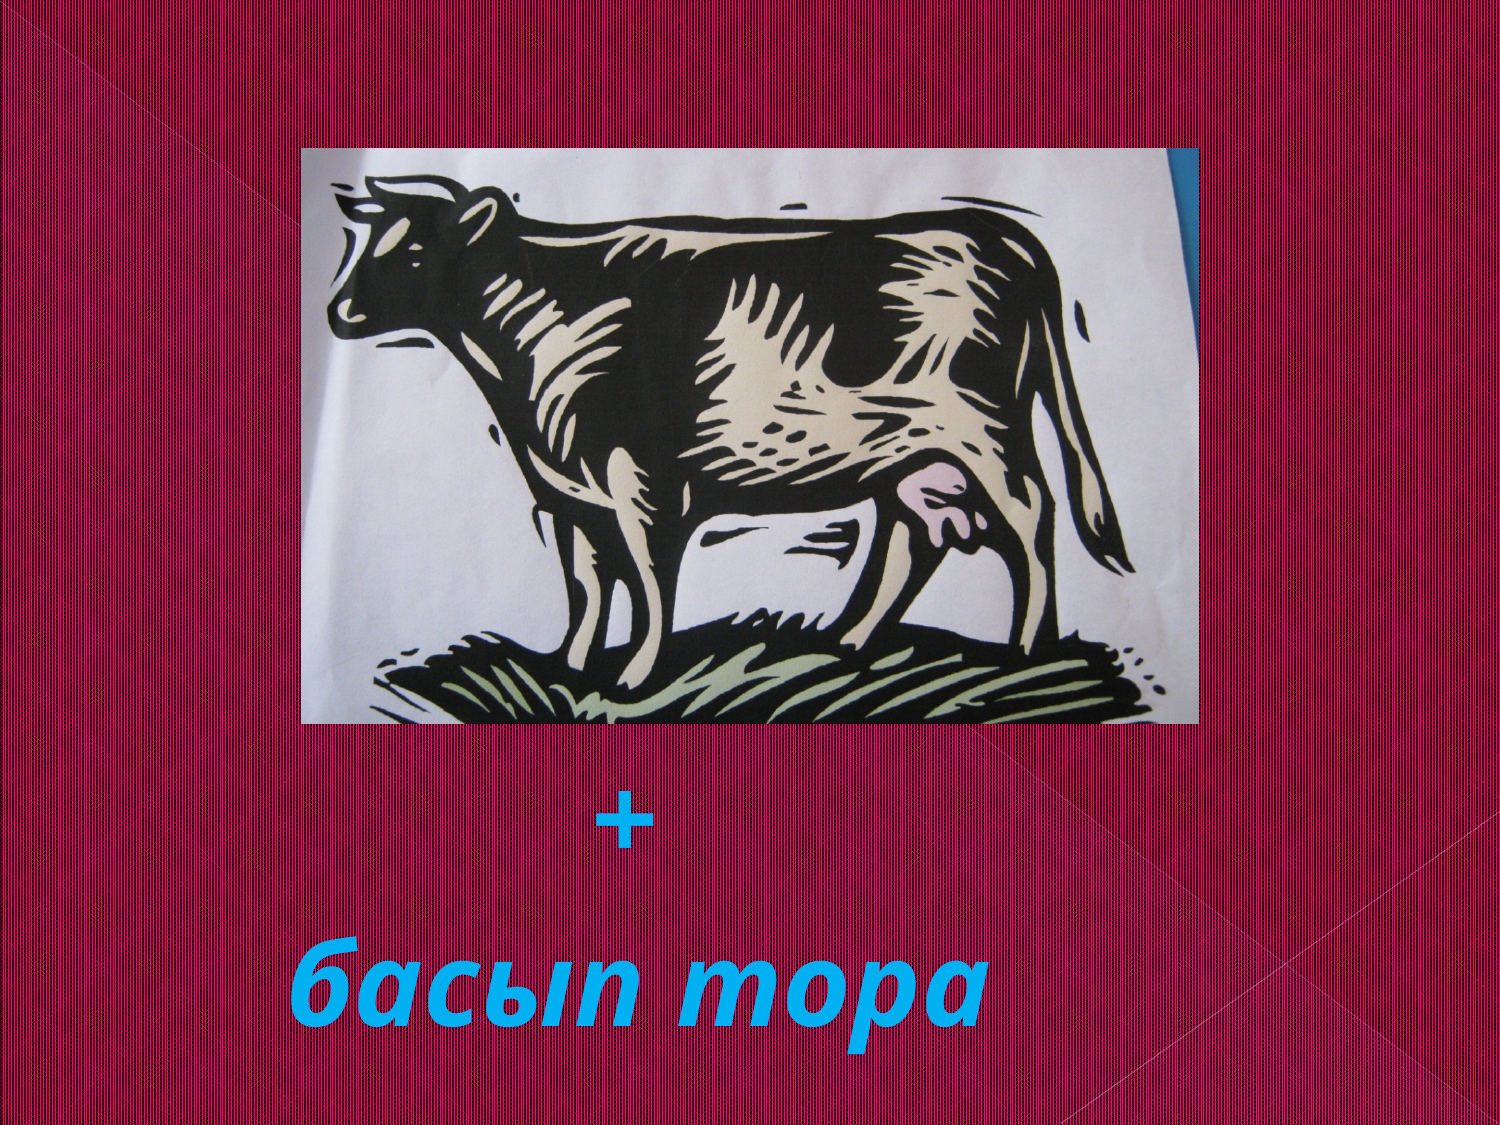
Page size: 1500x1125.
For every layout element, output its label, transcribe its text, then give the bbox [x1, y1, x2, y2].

picture [300, 148, 1200, 724]
title [75, 43, 1447, 1071]
list + басып тора [76, 314, 1425, 1059]
